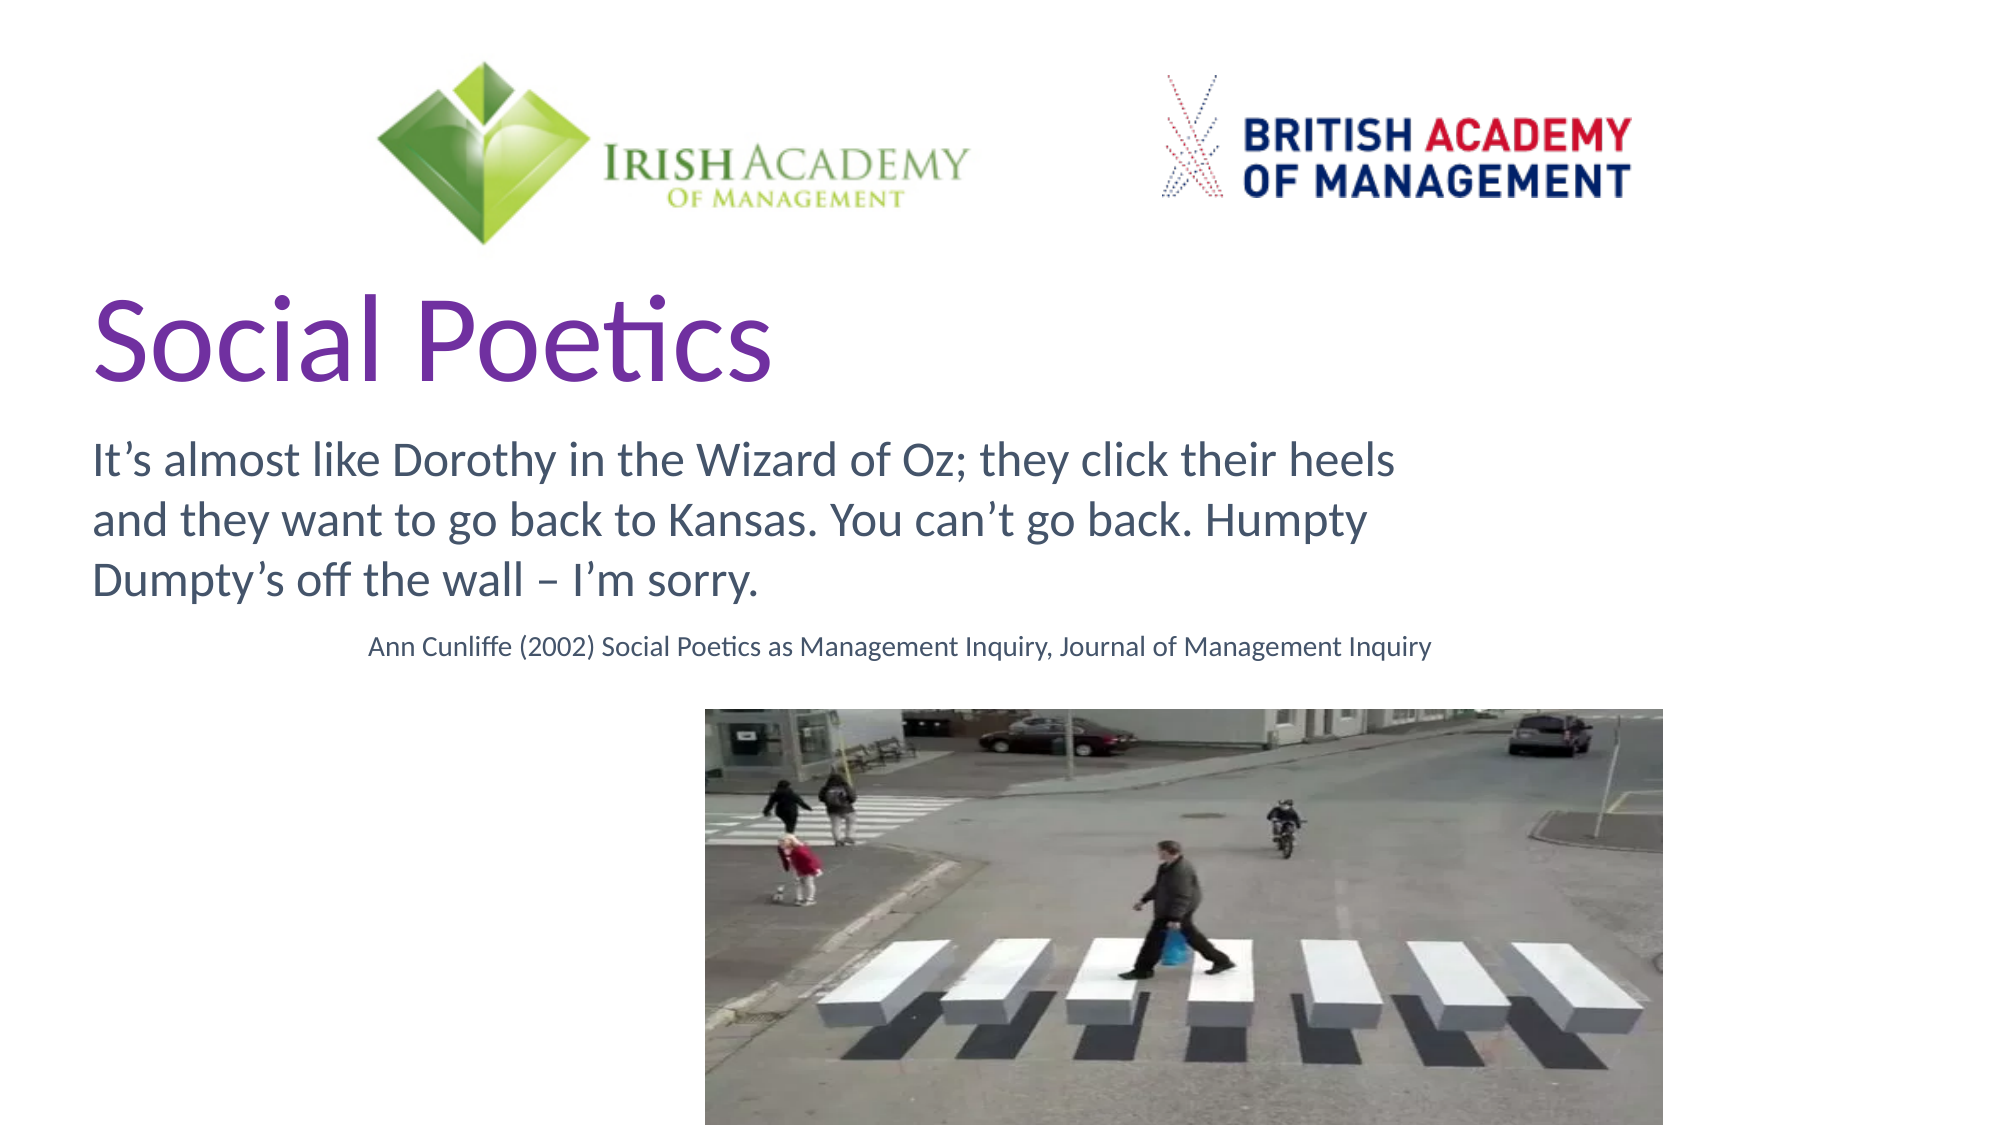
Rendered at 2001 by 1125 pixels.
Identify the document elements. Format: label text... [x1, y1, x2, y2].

picture [349, 33, 993, 263]
picture [705, 709, 1663, 1125]
picture [1162, 75, 1632, 198]
text_box Social Poetics It’s almost like Dorothy in the Wizard of Oz; they click their heels and they want to go back to Kansas. You can’t go back. Humpty Dumpty’s off the wall – I’m sorry. Ann Cunliffe (2002) Social Poetics as Management Inquiry, Journal of Management Inquiry [77, 168, 1448, 674]
